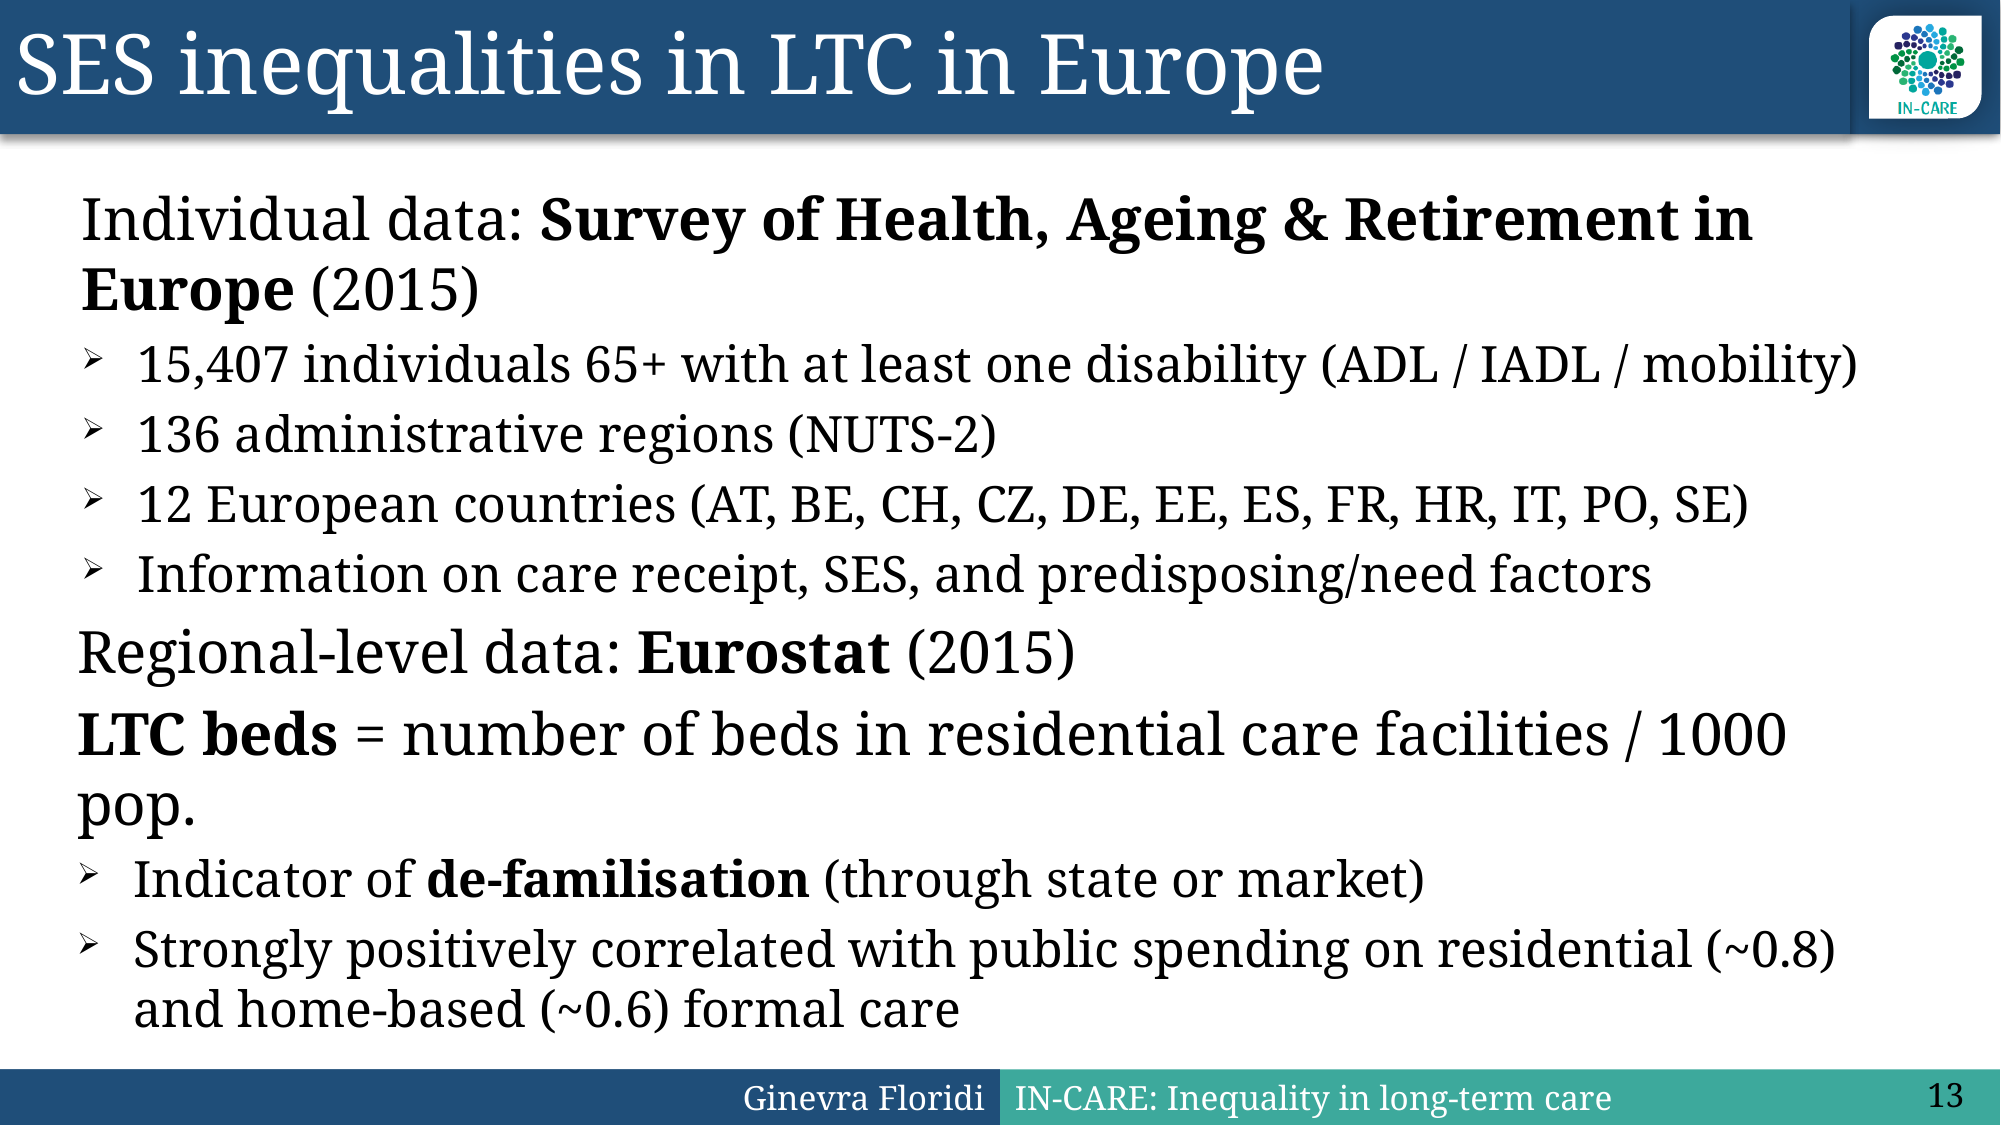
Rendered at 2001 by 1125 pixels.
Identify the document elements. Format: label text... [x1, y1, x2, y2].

text_box Ginevra Floridi [0, 1068, 1001, 1125]
slide_number 13 [1912, 1066, 2000, 1125]
text_box Regional-level data: Eurostat (2015) LTC beds = number of beds in residential care facilities / 1000 pop. Indicator of de-familisation (through state or market) Strongly positively correlated with public spending on residential (~0.8) and home-based (~0.6) formal care [62, 608, 1934, 1003]
title SES inequalities in LTC in Europe [0, 0, 1850, 135]
text_box Individual data: Survey of Health, Ageing & Retirement in Europe (2015) 15,407 individuals 65+ with at least one disability (ADL / IADL / mobility) 136 administrative regions (NUTS-2) 12 European countries (AT, BE, CH, CZ, DE, EE, ES, FR, HR, IT, PO, SE) Information on care receipt, SES, and predisposing/need factors [66, 174, 1922, 608]
